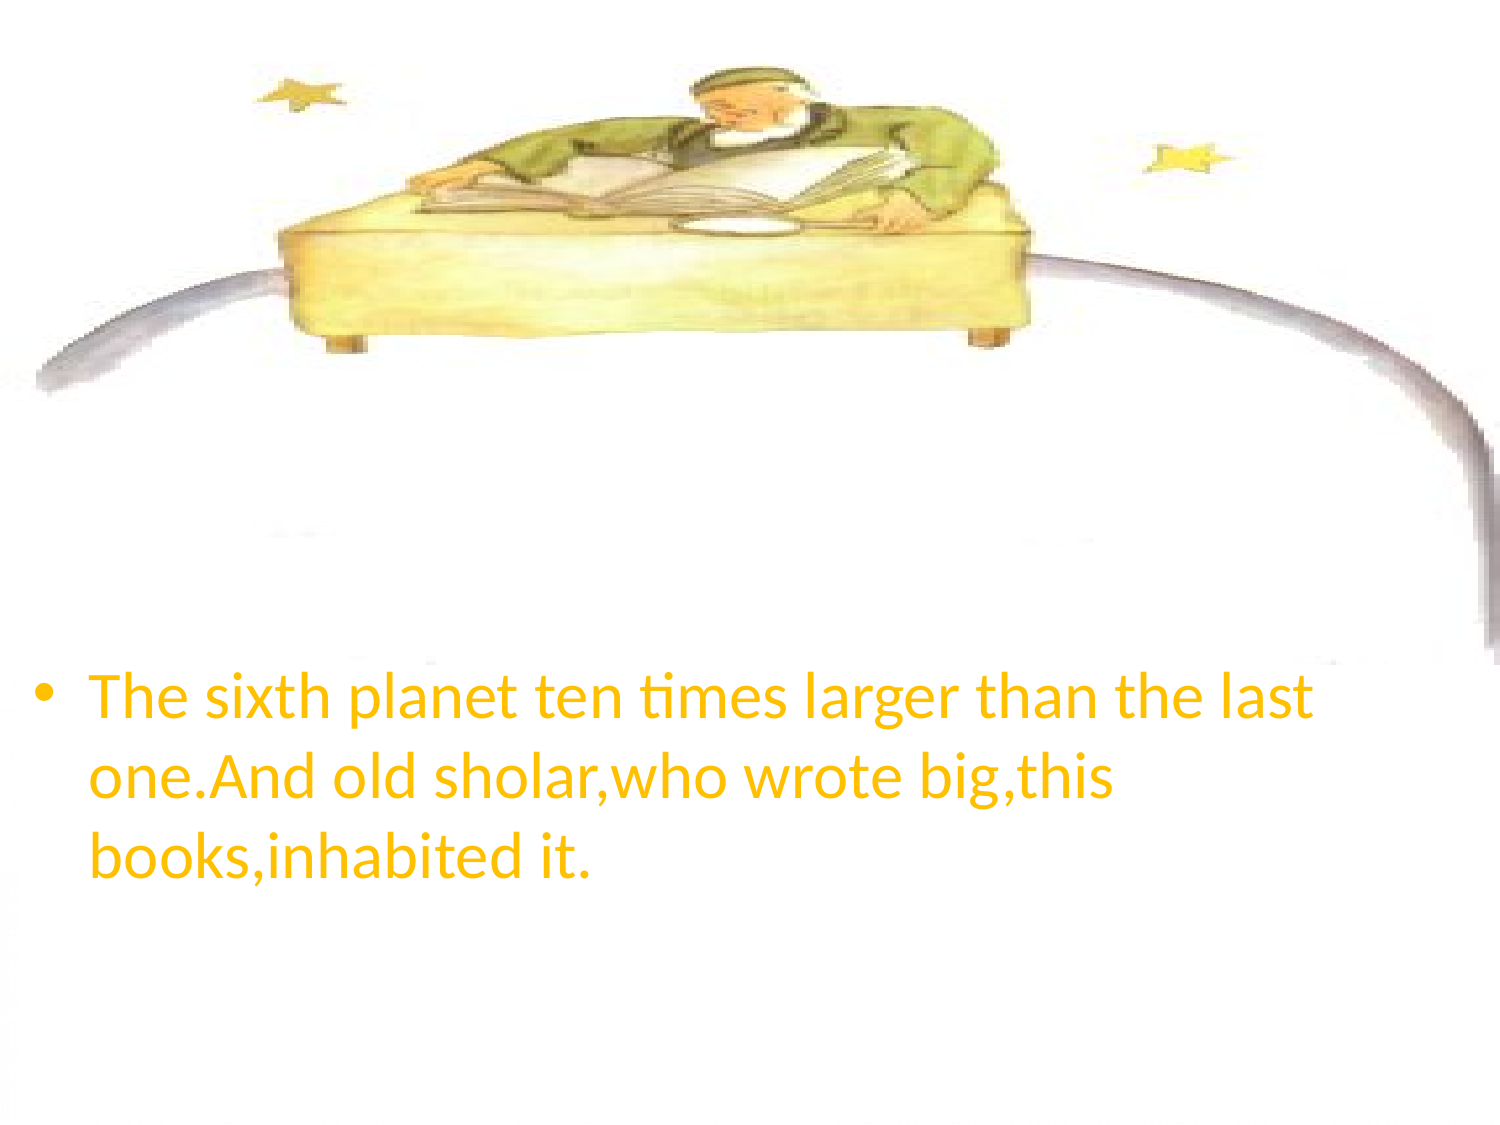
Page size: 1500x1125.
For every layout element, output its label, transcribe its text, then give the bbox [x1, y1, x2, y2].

picture [0, 0, 1500, 1125]
list The sixth planet ten times larger than the last one.And old sholar,who wrote big,this books,inhabited it. [17, 672, 1500, 1122]
